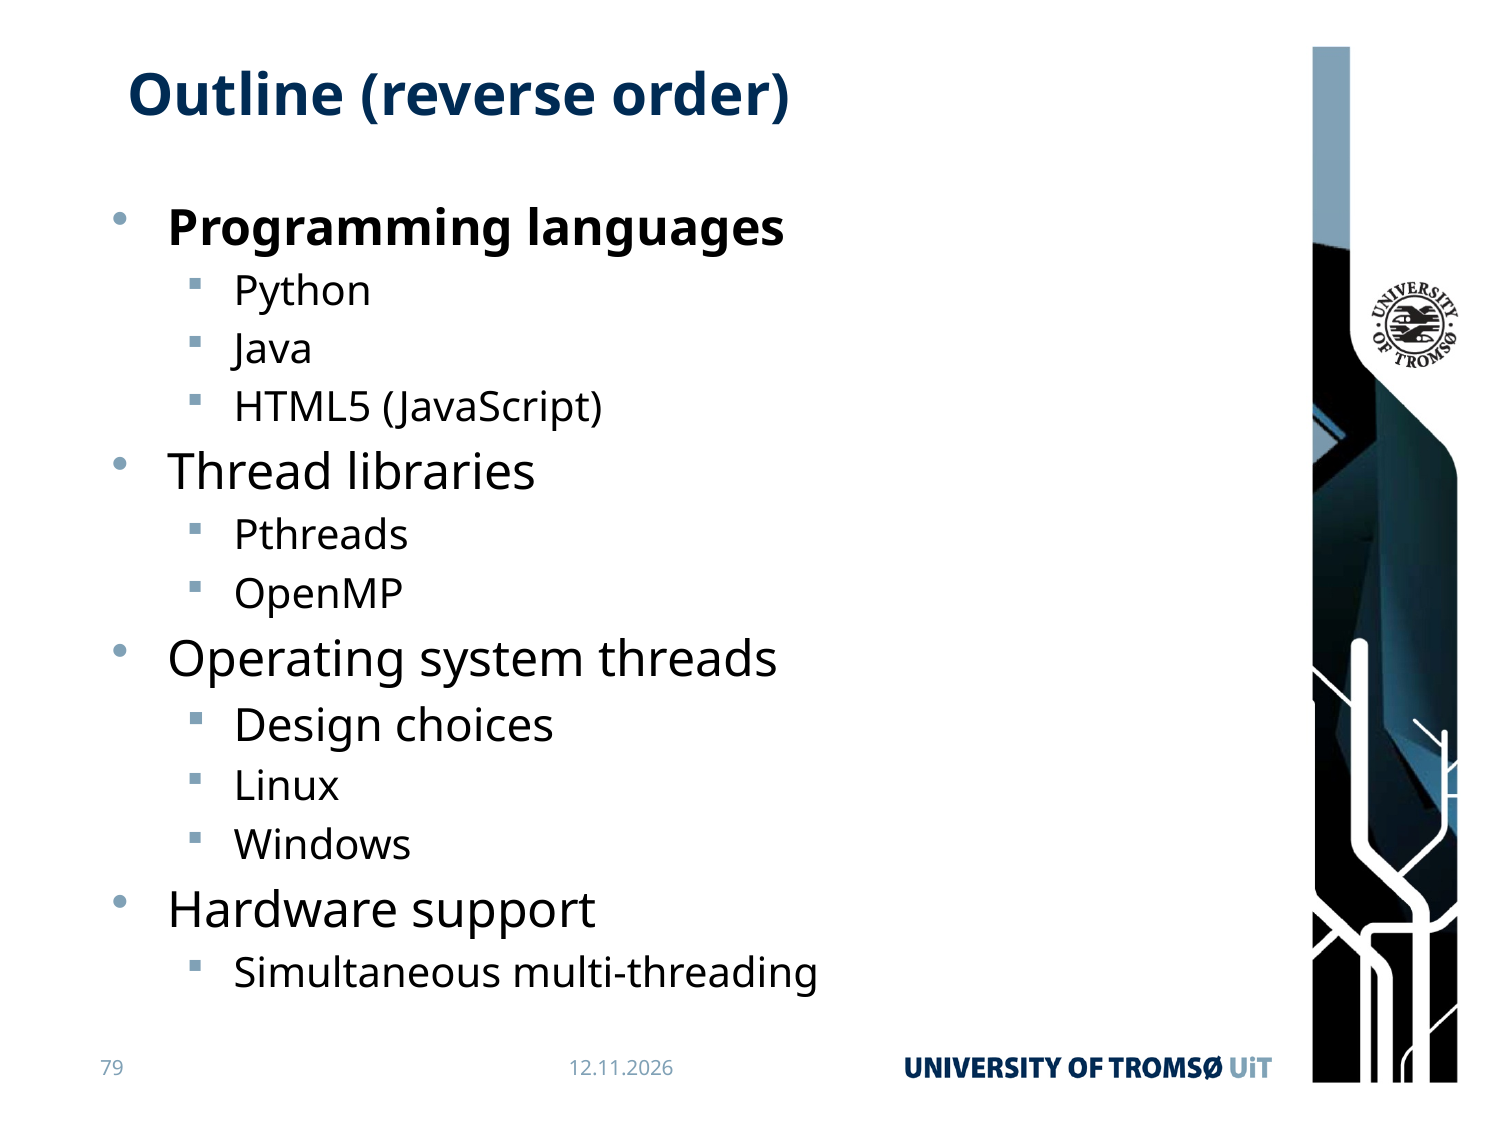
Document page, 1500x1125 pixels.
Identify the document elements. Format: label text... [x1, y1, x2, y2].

list Programming languages Python Java HTML5 (JavaScript) Thread libraries Pthreads OpenMP Operating system threads Design choices Linux Windows Hardware support Simultaneous multi-threading [96, 187, 1270, 1035]
picture [902, 1054, 1275, 1080]
slide_number 79 [100, 1054, 255, 1099]
title Outline (reverse order) [112, 50, 1286, 238]
picture [1306, 46, 1500, 1125]
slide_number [478, 1054, 764, 1099]
